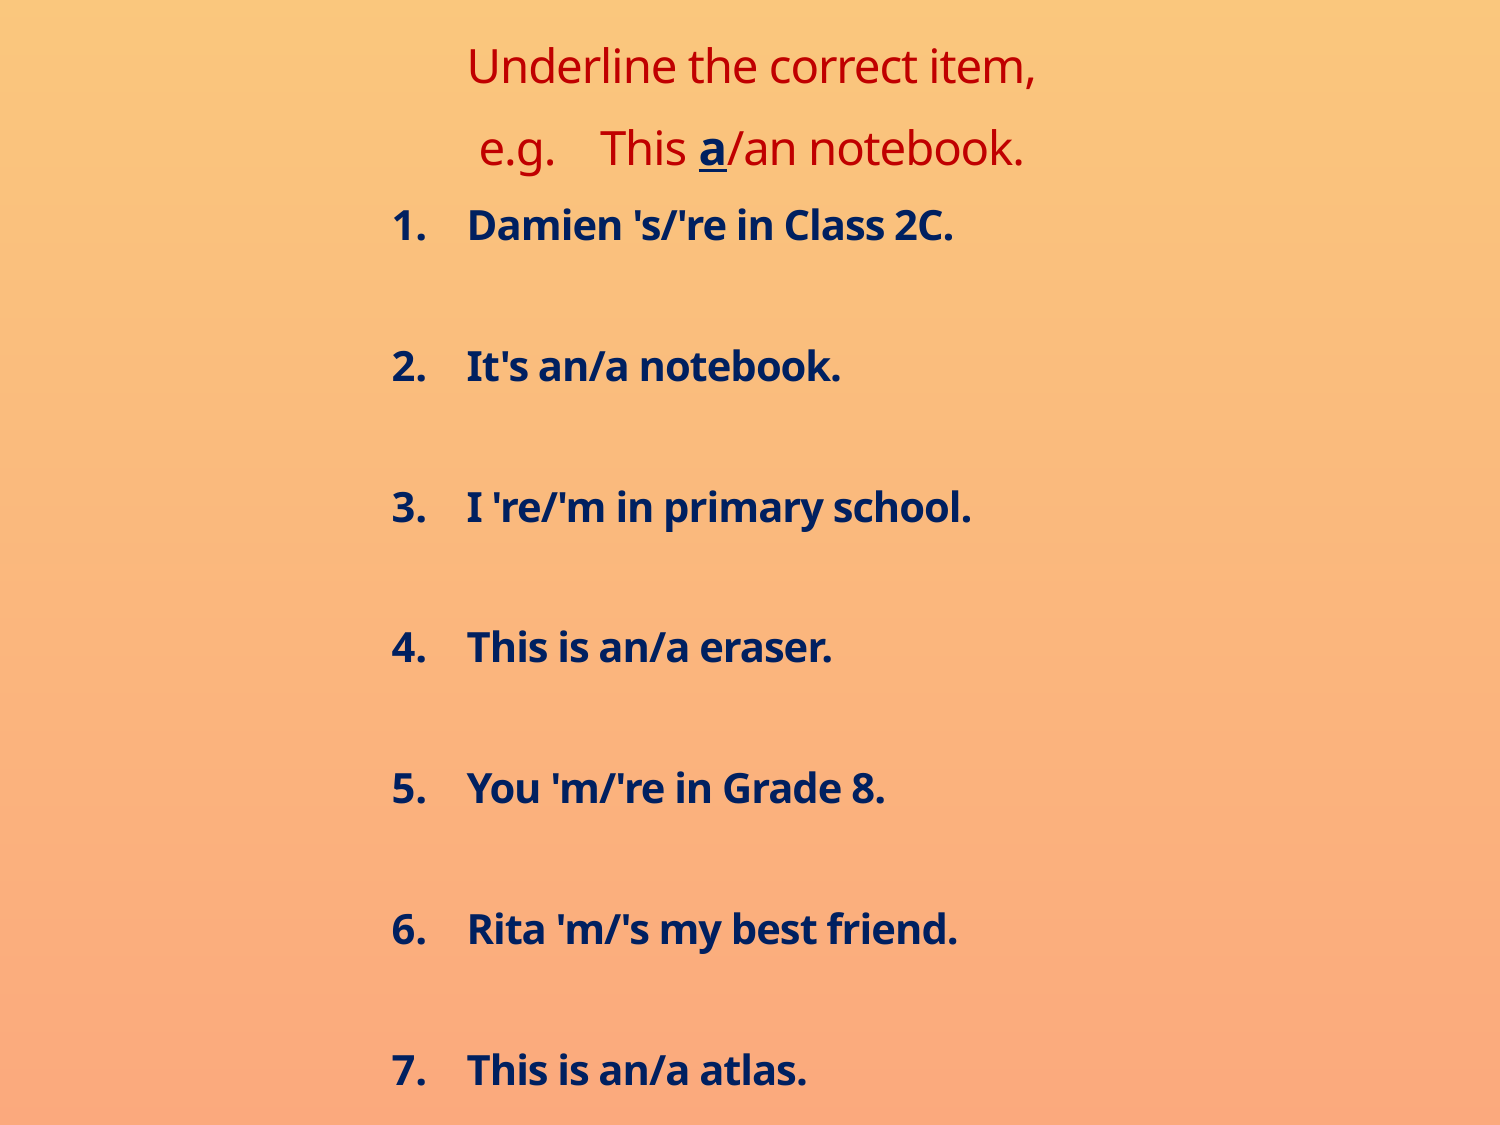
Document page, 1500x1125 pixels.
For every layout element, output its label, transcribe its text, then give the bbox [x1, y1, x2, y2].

title Underline the correct item, e.g. This a/an notebook. [75, 45, 1425, 233]
list Damien 's/'re in Class 2C. It's an/a notebook. I 're/'m in primary school. This is an/a eraser. You 'm/'re in Grade 8. Rita 'm/'s my best friend. This is an/a atlas. Lyn am/is not new to the school. Mary and Betty is/are in the same class. It's an/a ruler. [76, 208, 1427, 1125]
